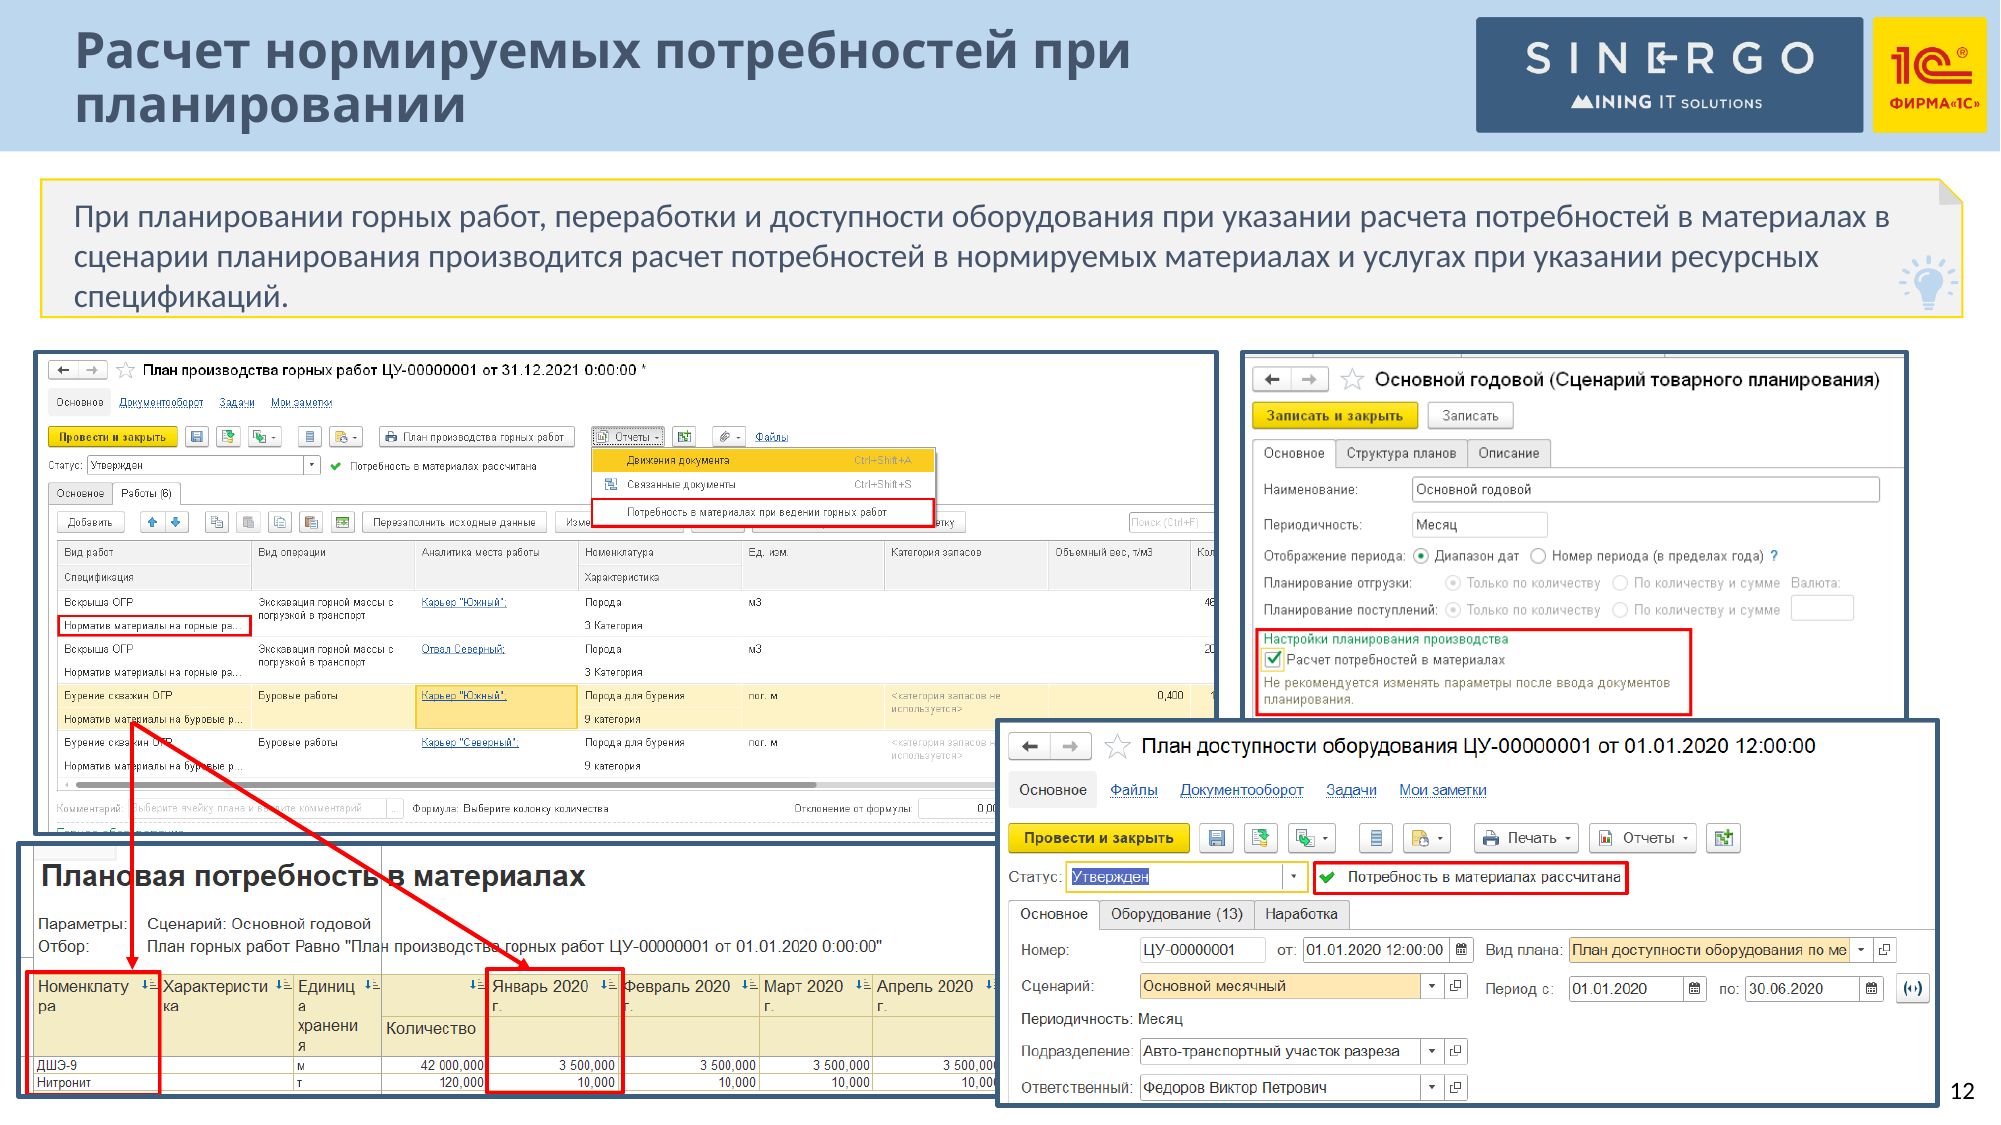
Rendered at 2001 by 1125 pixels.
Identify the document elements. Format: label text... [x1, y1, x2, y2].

picture [1476, 17, 1987, 133]
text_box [133, 722, 532, 970]
picture [20, 354, 1935, 1103]
slide_number 12 [1916, 1066, 1990, 1113]
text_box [41, 179, 1963, 318]
title Расчет нормируемых потребностей при планировании [59, 37, 1473, 122]
